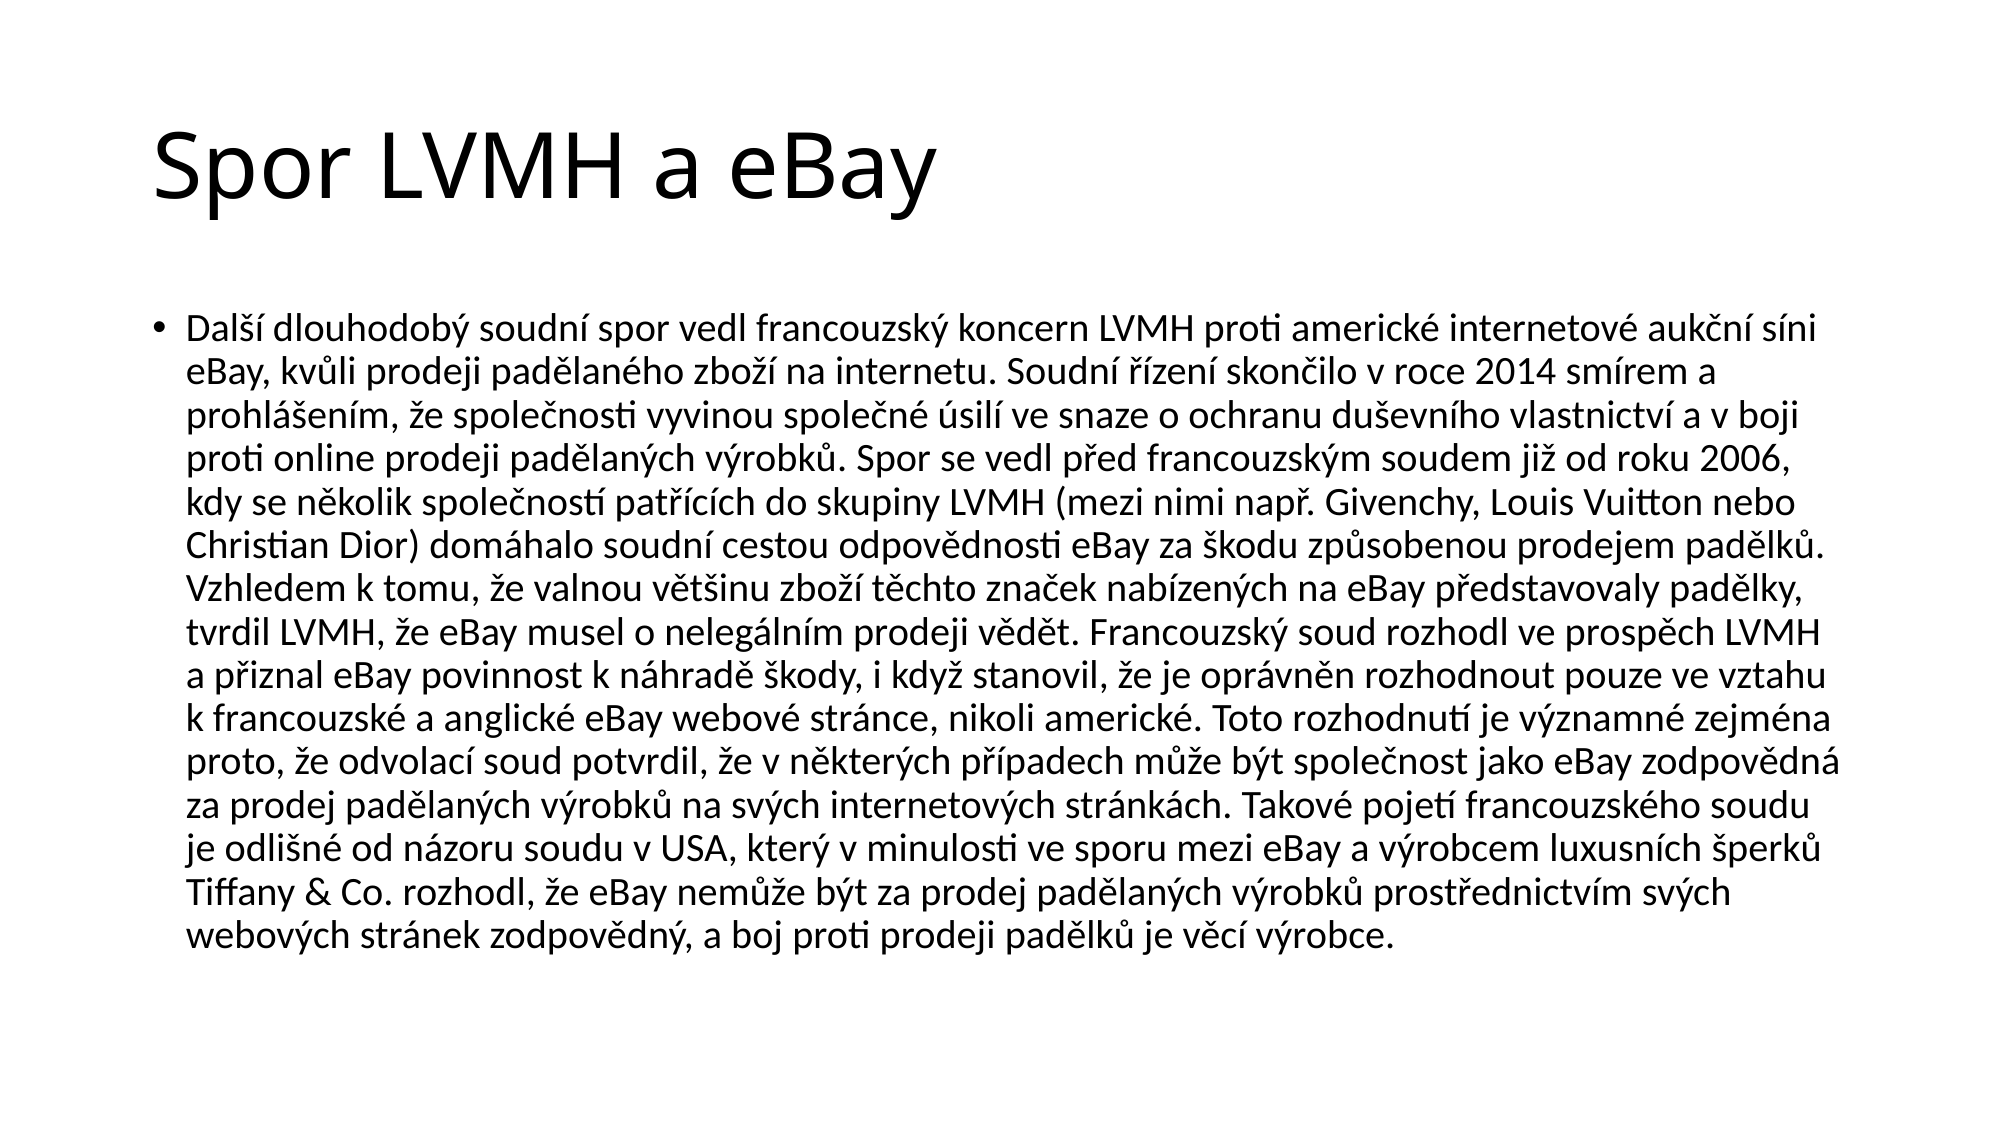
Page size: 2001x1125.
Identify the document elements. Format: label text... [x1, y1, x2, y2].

list Další dlouhodobý soudní spor vedl francouzský koncern LVMH proti americké internetové aukční síni eBay, kvůli prodeji padělaného zboží na internetu. Soudní řízení skončilo v roce 2014 smírem a prohlášením, že společnosti vyvinou společné úsilí ve snaze o ochranu duševního vlastnictví a v boji proti online prodeji padělaných výrobků. Spor se vedl před francouzským soudem již od roku 2006, kdy se několik společností patřících do skupiny LVMH (mezi nimi např. Givenchy, Louis Vuitton nebo Christian Dior) domáhalo soudní cestou odpovědnosti eBay za škodu způsobenou prodejem padělků. Vzhledem k tomu, že valnou většinu zboží těchto značek nabízených na eBay představovaly padělky, tvrdil LVMH, že eBay musel o nelegálním prodeji vědět. Francouzský soud rozhodl ve prospěch LVMH a přiznal eBay povinnost k náhradě škody, i když stanovil, že je oprávněn rozhodnout pouze ve vztahu k francouzské a anglické eBay webové stránce, nikoli americké. Toto rozhodnutí je významné zejména proto, že odvolací soud potvrdil, že v některých případech může být společnost jako eBay zodpovědná za prodej padělaných výrobků na svých internetových stránkách. Takové pojetí francouzského soudu je odlišné od názoru soudu v USA, který v minulosti ve sporu mezi eBay a výrobcem luxusních šperků Tiffany & Co. rozhodl, že eBay nemůže být za prodej padělaných výrobků prostřednictvím svých webových stránek zodpovědný, a boj proti prodeji padělků je věcí výrobce. [137, 299, 1863, 1014]
title Spor LVMH a eBay [137, 59, 1863, 278]
